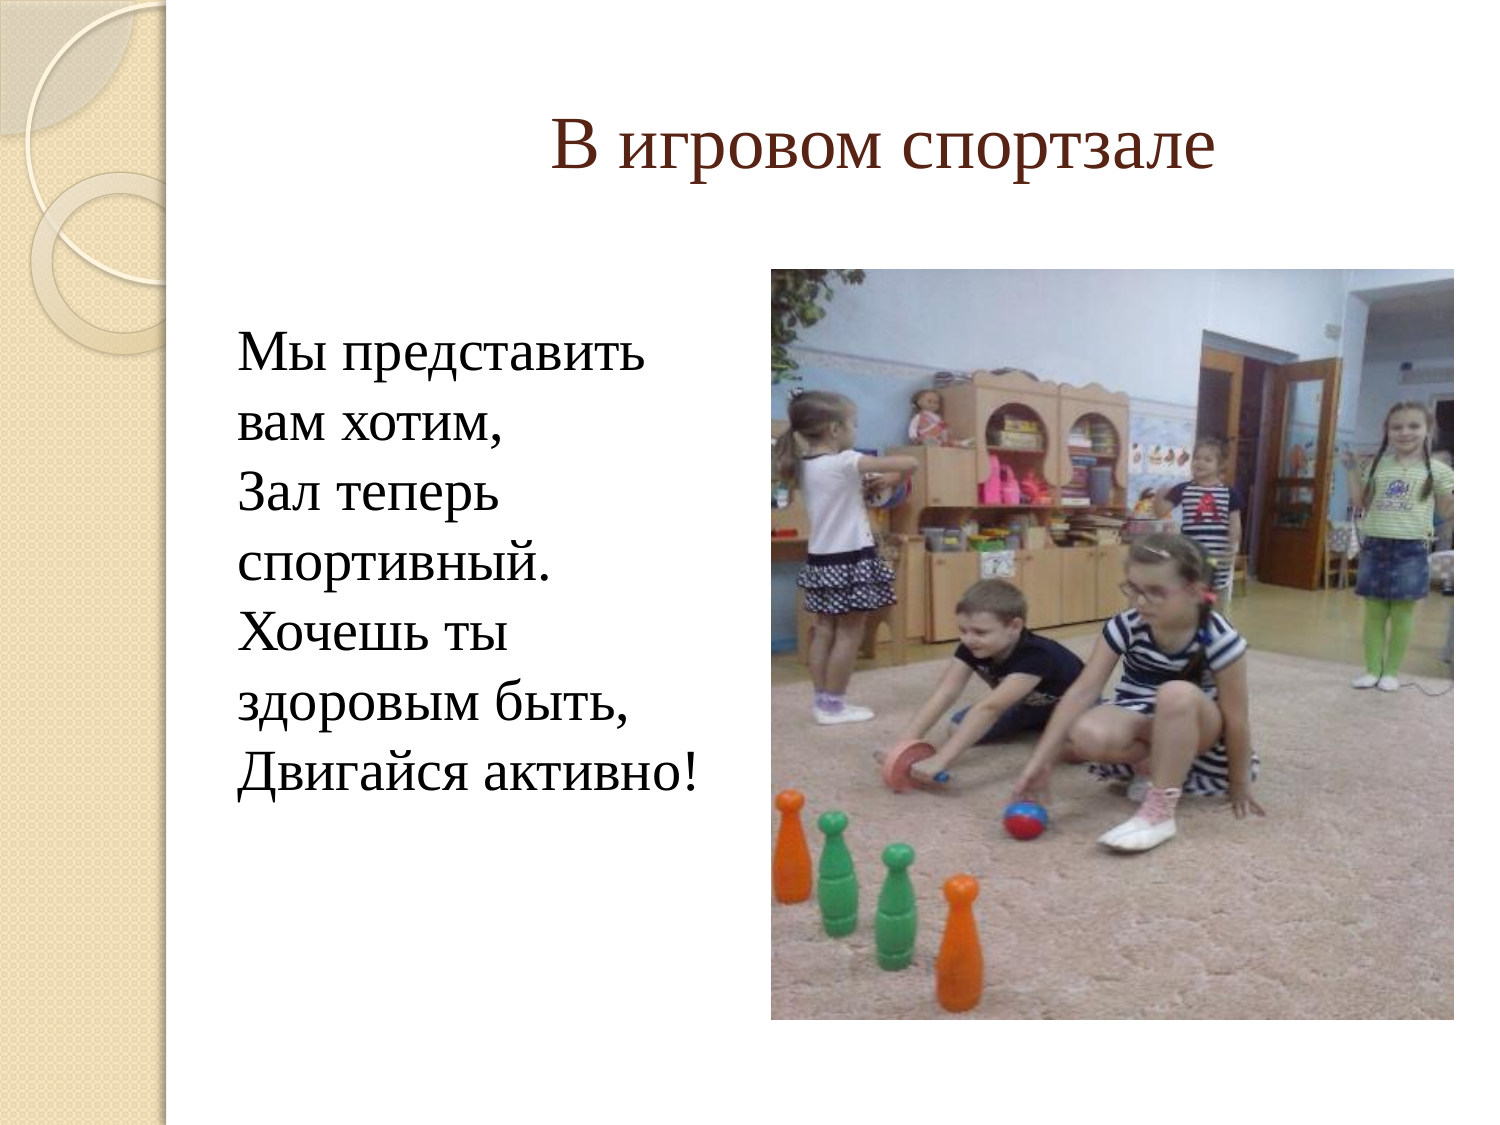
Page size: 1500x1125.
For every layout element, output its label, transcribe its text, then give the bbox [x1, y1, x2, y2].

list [770, 269, 1454, 1020]
text_box Мы представить вам хотим, Зал теперь спортивный. Хочешь ты здоровым быть, Двигайся активно! [222, 304, 762, 810]
title В игровом спортзале [235, 45, 1466, 233]
